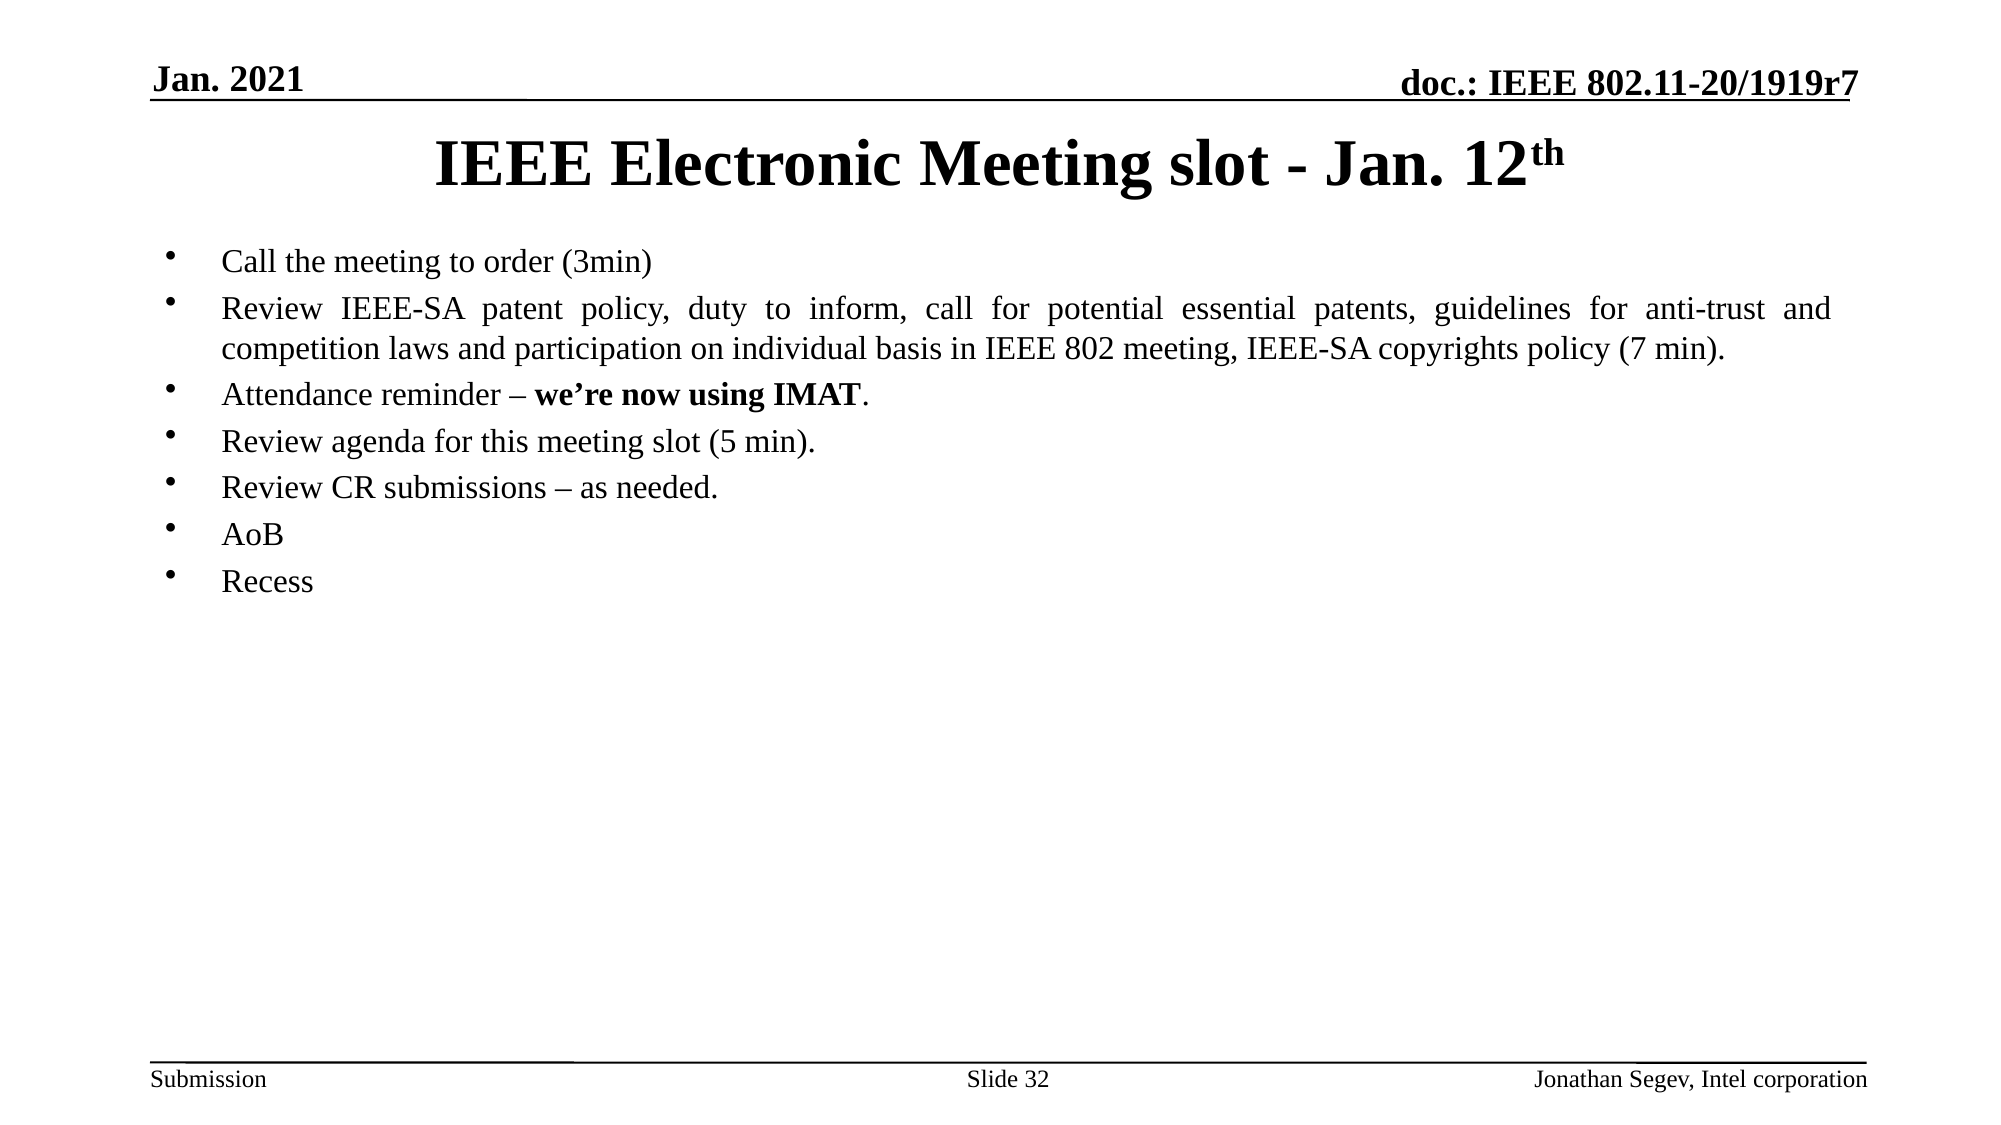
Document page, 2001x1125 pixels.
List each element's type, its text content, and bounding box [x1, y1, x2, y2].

title IEEE Electronic Meeting slot - Jan. 12th [149, 112, 1850, 205]
footer Jonathan Segev, Intel corporation [1171, 1061, 1869, 1093]
slide_number Slide 32 [950, 1061, 1067, 1123]
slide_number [152, 54, 563, 100]
list Call the meeting to order (3min) Review IEEE-SA patent policy, duty to inform, call for potential essential patents, guidelines for anti-trust and competition laws and participation on individual basis in IEEE 802 meeting, IEEE-SA copyrights policy (7 min). Attendance reminder – we’re now using IMAT. Review agenda for this meeting slot (5 min). Review CR submissions – as needed. AoB Recess [149, 231, 1850, 1000]
